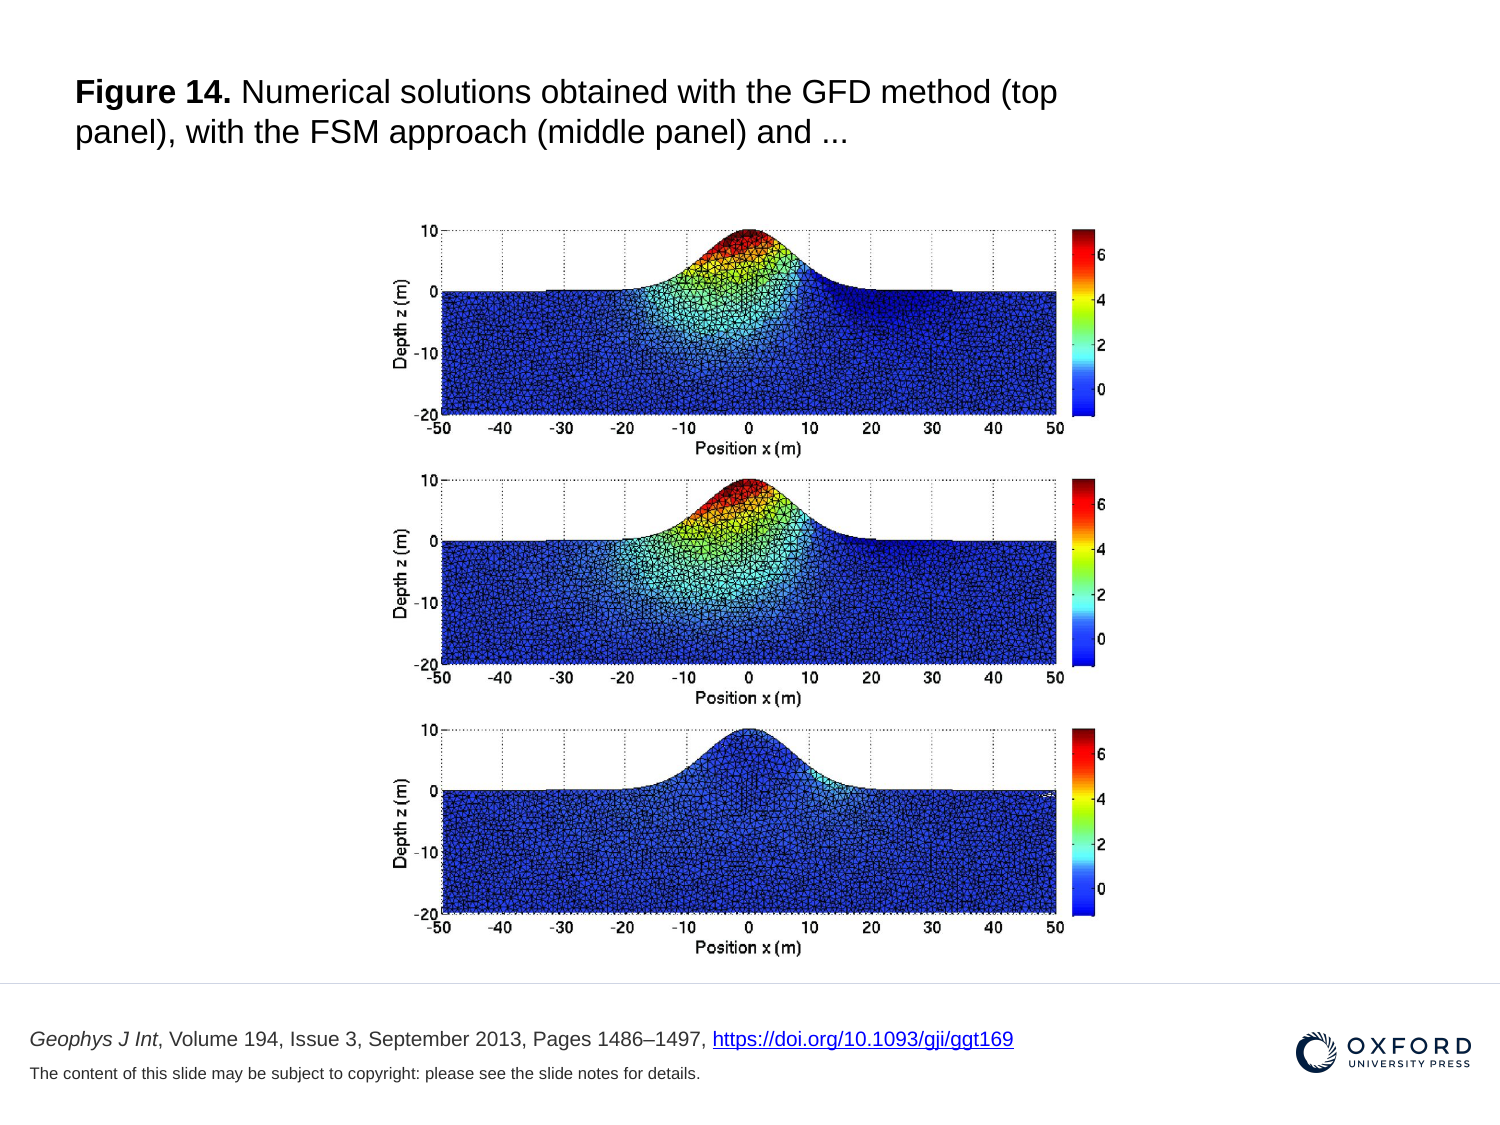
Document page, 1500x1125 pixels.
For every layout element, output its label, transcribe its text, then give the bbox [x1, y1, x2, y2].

footer Geophys J Int, Volume 194, Issue 3, September 2013, Pages 1486–1497, https://doi.org/10.1093/gji/ggt169 The content of this slide may be subject to copyright: please see the slide notes for details. [0, 983, 1260, 1125]
picture [1296, 1032, 1471, 1073]
picture [393, 224, 1105, 957]
title Figure 14. Numerical solutions obtained with the GFD method (top panel), with the FSM approach (middle panel) and ... [75, 69, 1078, 171]
